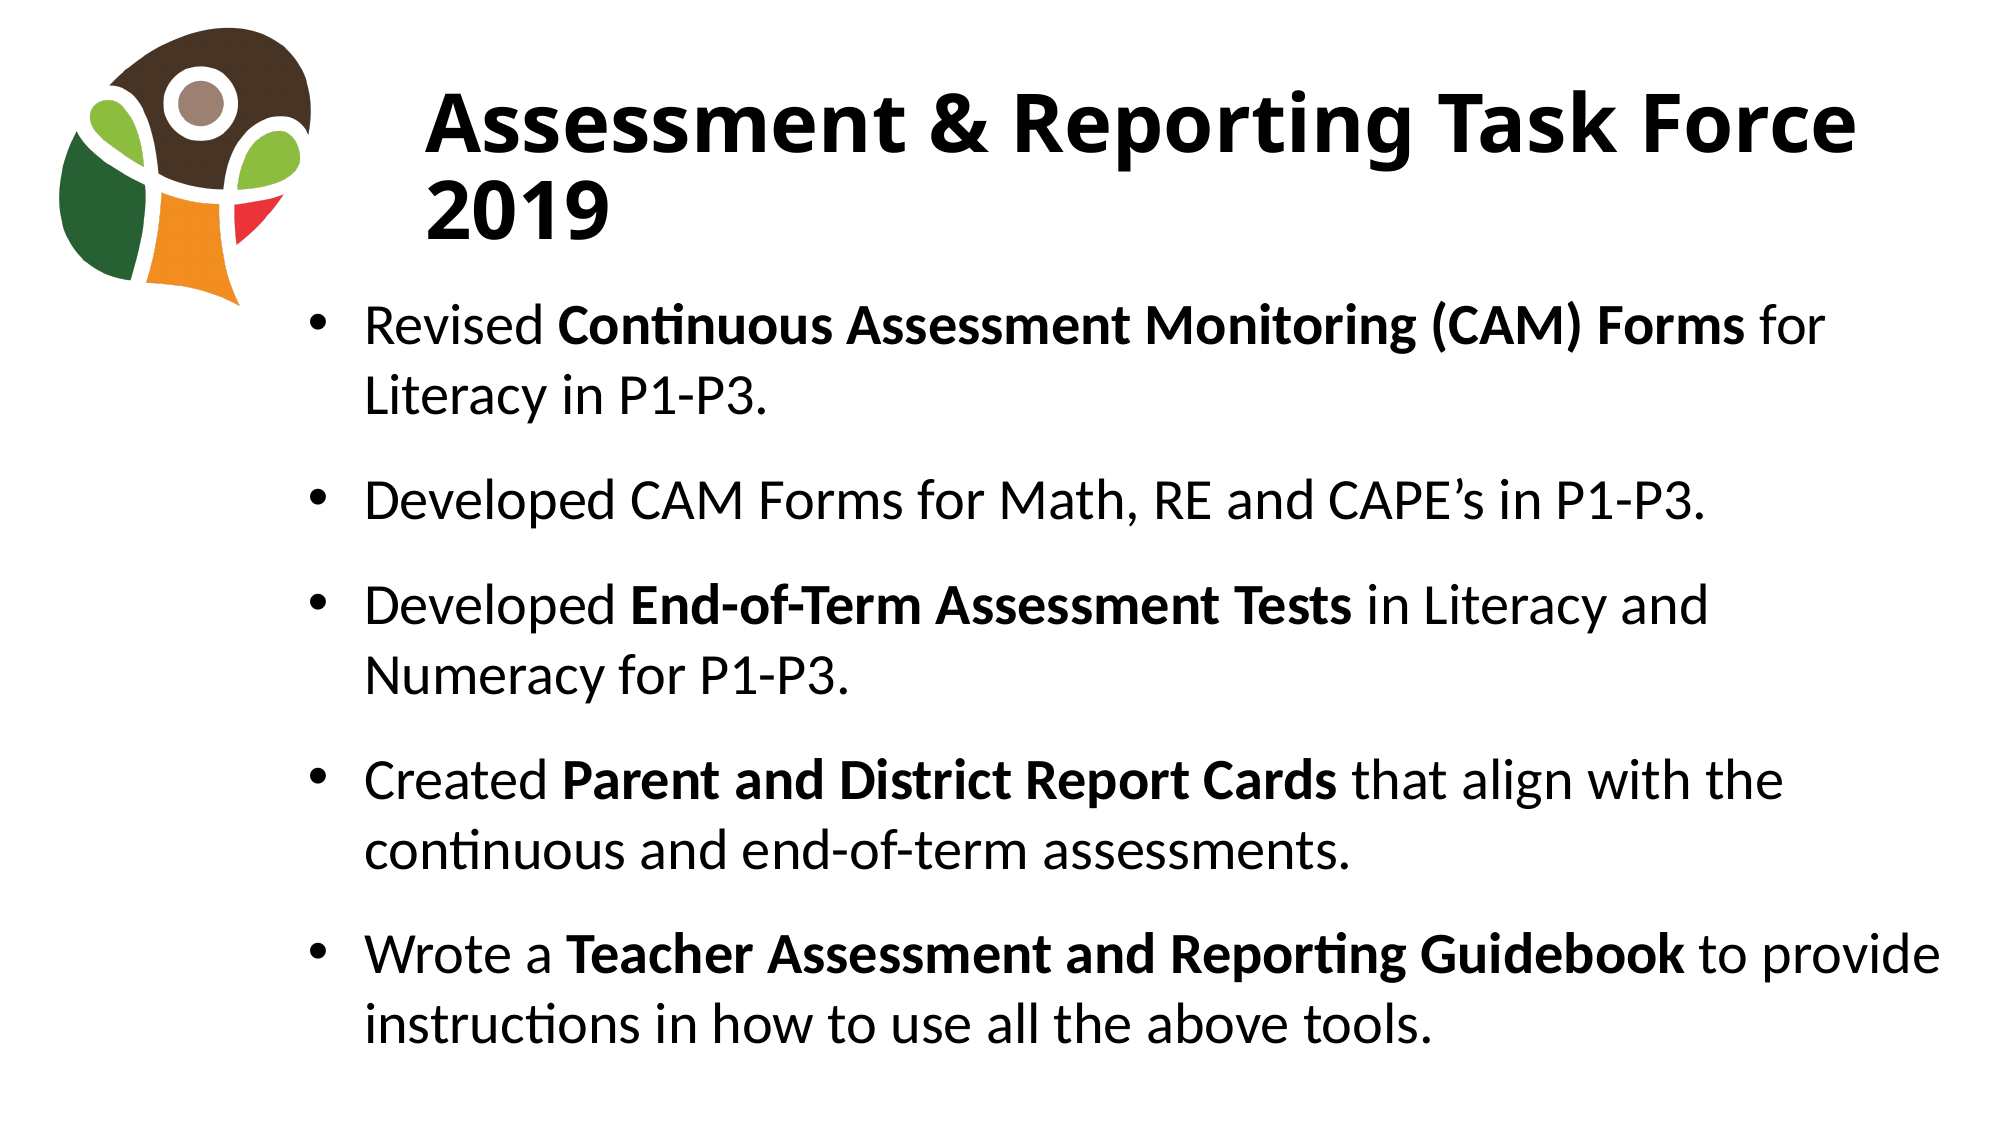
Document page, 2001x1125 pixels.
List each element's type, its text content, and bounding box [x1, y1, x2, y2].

picture [49, 20, 319, 310]
text_box Revised Continuous Assessment Monitoring (CAM) Forms for Literacy in P1-P3. Developed CAM Forms for Math, RE and CAPE’s in P1-P3. Developed End-of-Term Assessment Tests in Literacy and Numeracy for P1-P3. Created Parent and District Report Cards that align with the continuous and end-of-term assessments. Wrote a Teacher Assessment and Reporting Guidebook to provide instructions in how to use all the above tools. [293, 278, 1973, 1063]
title Assessment & Reporting Task Force 2019 [410, 61, 1973, 278]
